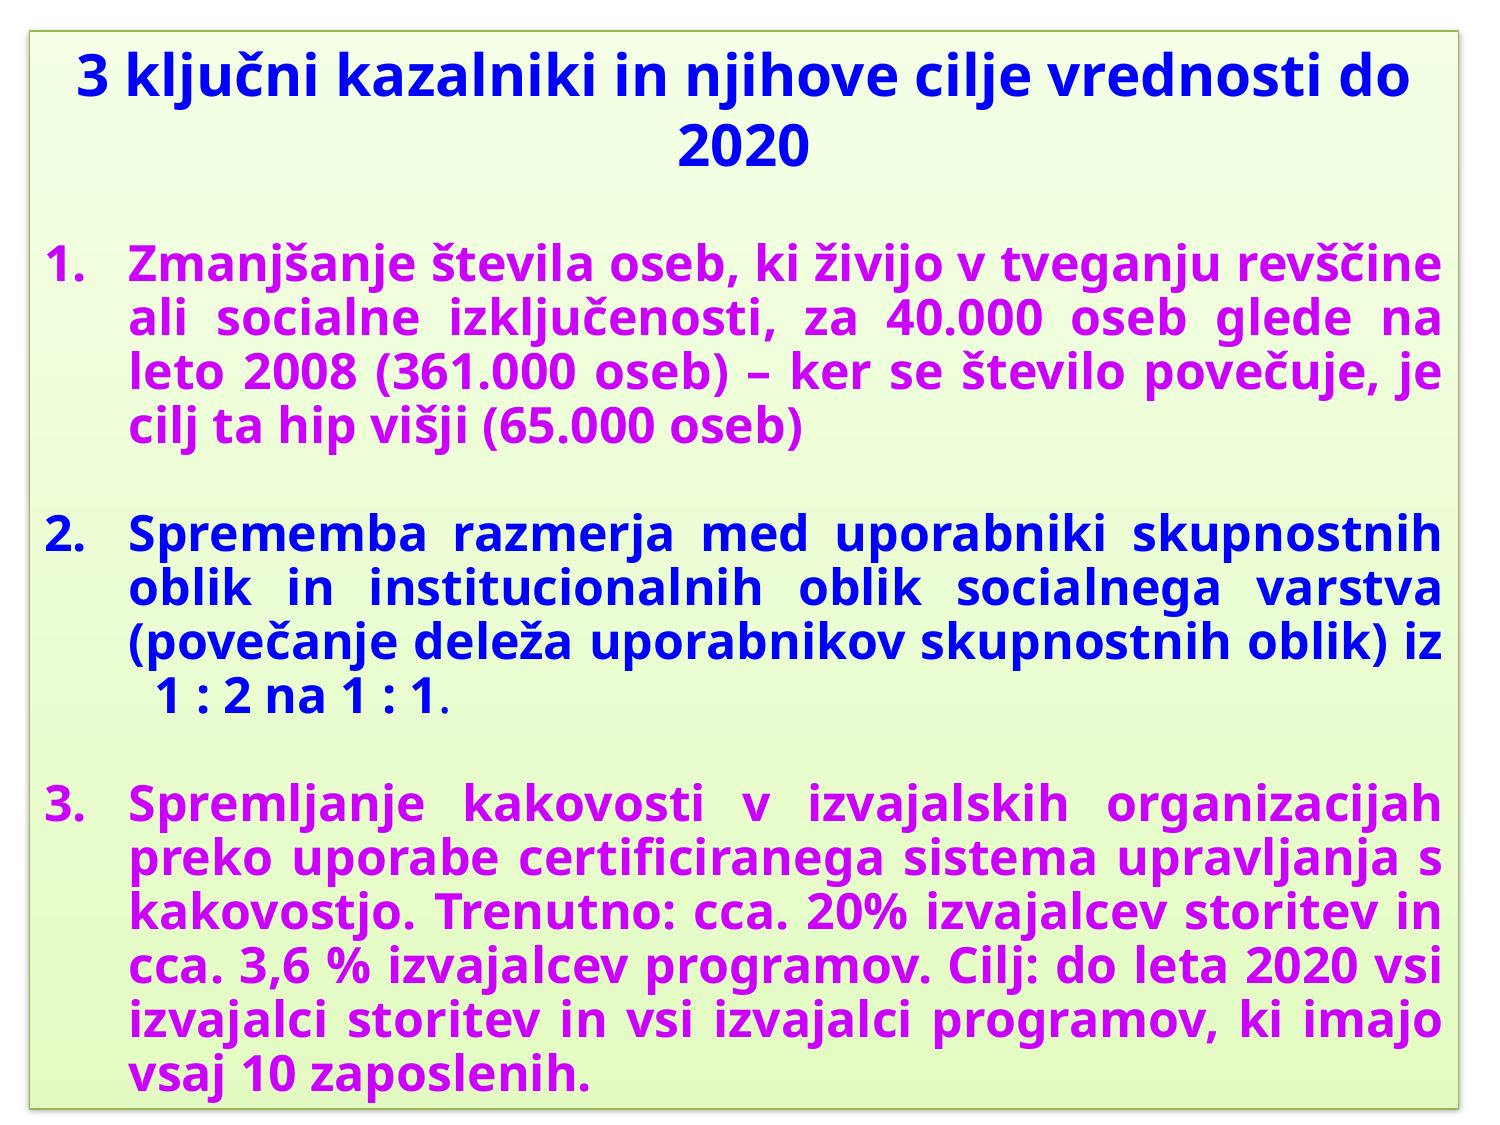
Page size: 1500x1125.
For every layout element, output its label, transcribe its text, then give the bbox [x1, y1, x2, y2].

text_box 3 ključni kazalniki in njihove cilje vrednosti do 2020 Zmanjšanje števila oseb, ki živijo v tveganju revščine ali socialne izključenosti, za 40.000 oseb glede na leto 2008 (361.000 oseb) – ker se število povečuje, je cilj ta hip višji (65.000 oseb) Sprememba razmerja med uporabniki skupnostnih oblik in institucionalnih oblik socialnega varstva (povečanje deleža uporabnikov skupnostnih oblik) iz 1 : 2 na 1 : 1. Spremljanje kakovosti v izvajalskih organizacijah preko uporabe certificiranega sistema upravljanja s kakovostjo. Trenutno: cca. 20% izvajalcev storitev in cca. 3,6 % izvajalcev programov. Cilj: do leta 2020 vsi izvajalci storitev in vsi izvajalci programov, ki imajo vsaj 10 zaposlenih. [29, 30, 1459, 1110]
